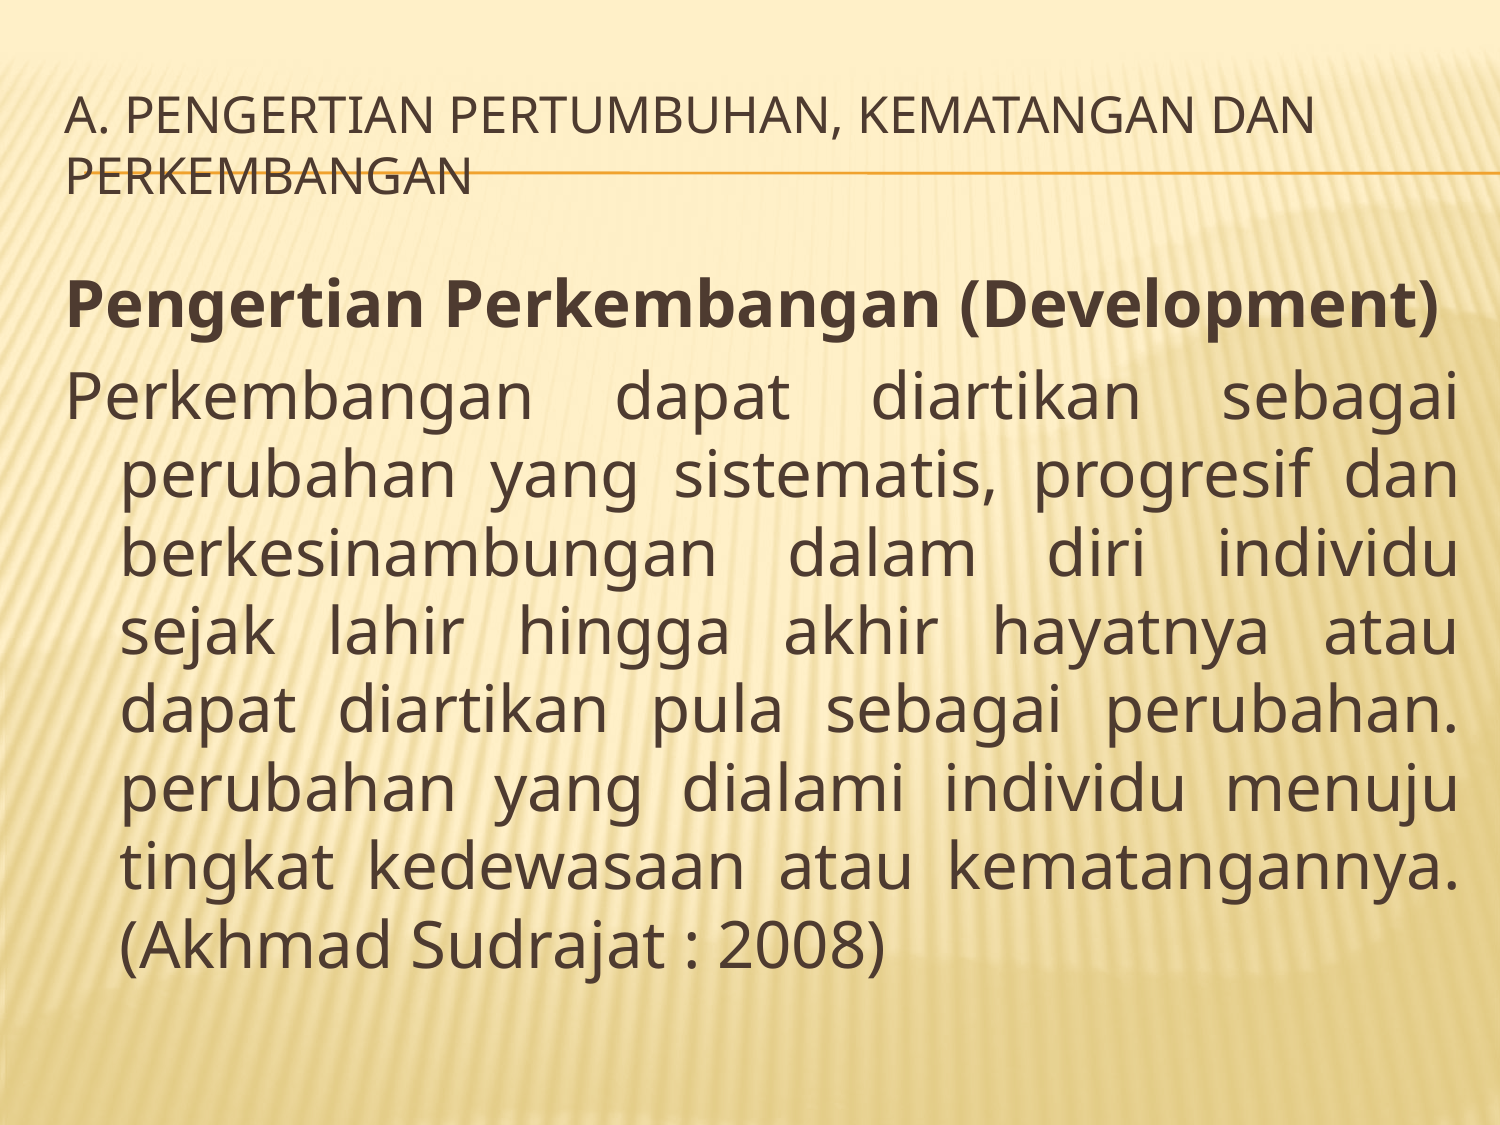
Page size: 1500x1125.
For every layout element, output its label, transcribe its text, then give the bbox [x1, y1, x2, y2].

title A. Pengertian Pertumbuhan, Kematangan dan Perkembangan [50, 75, 1475, 213]
list Pengertian Perkembangan (Development) Perkembangan dapat diartikan sebagai perubahan yang sistematis, progresif dan berkesinambungan dalam diri individu sejak lahir hingga akhir hayatnya atau dapat diartikan pula sebagai perubahan. perubahan yang dialami individu menuju tingkat kedewasaan atau kematangannya. (Akhmad Sudrajat : 2008) [50, 254, 1475, 998]
